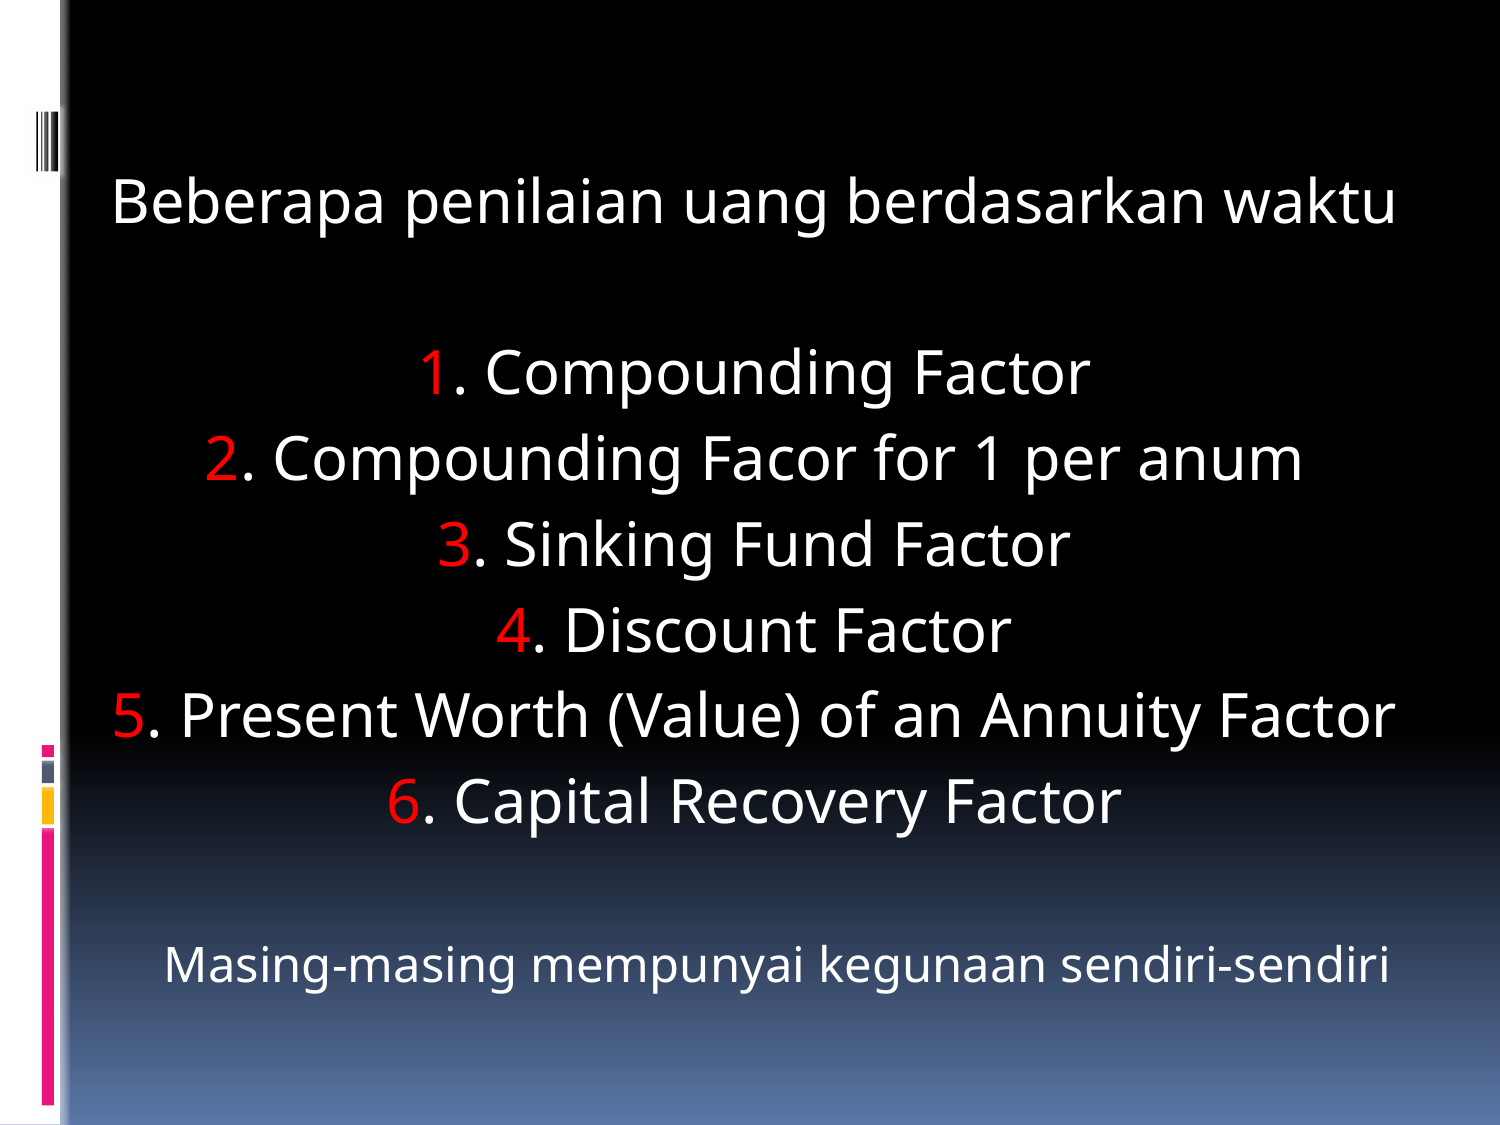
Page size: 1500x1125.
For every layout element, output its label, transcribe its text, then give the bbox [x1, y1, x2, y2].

list Beberapa penilaian uang berdasarkan waktu 1. Compounding Factor 2. Compounding Facor for 1 per anum 3. Sinking Fund Factor 4. Discount Factor 5. Present Worth (Value) of an Annuity Factor 6. Capital Recovery Factor Masing-masing mempunyai kegunaan sendiri-sendiri [75, 54, 1425, 1063]
